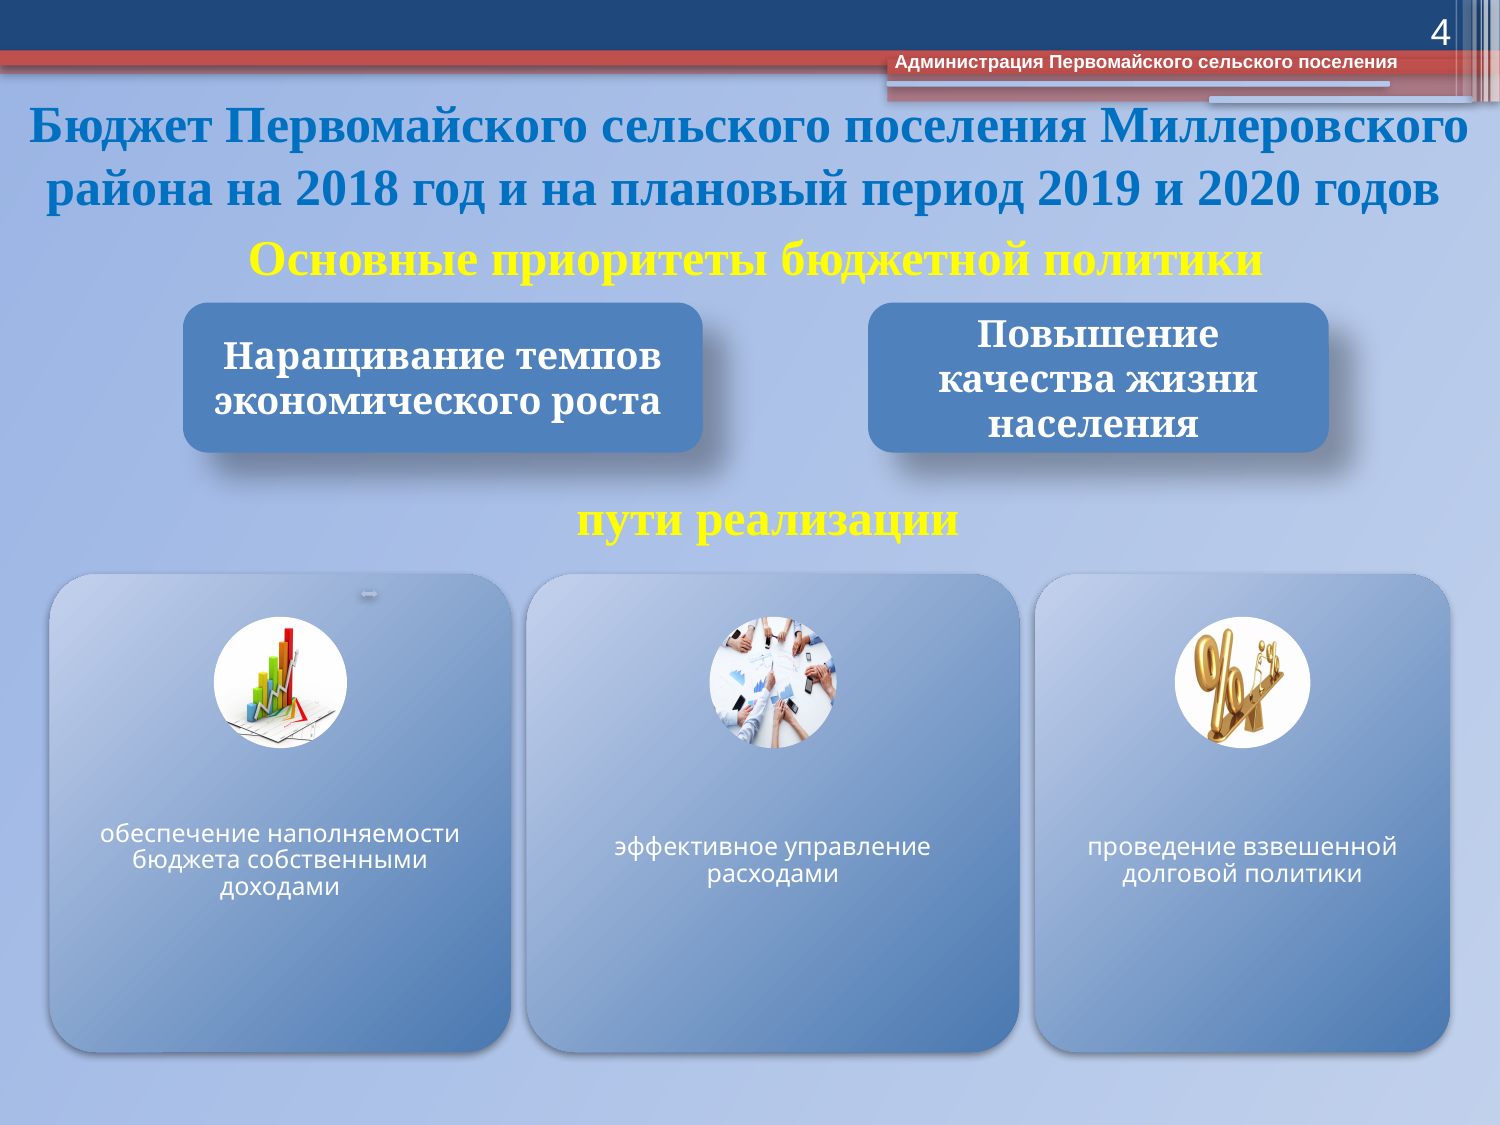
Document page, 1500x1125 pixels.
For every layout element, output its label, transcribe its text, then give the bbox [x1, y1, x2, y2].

slide_number 4 [1341, 0, 1466, 61]
text_box Администрация Первомайского сельского поселения [879, 42, 1436, 80]
text_box пути реализации [0, 479, 1500, 551]
text_box Повышение качества жизни населения [866, 301, 1331, 455]
title Бюджет Первомайского сельского поселения Миллеровского района на 2018 год и на плановый период 2019 и 2020 годов [0, 149, 1500, 219]
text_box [0, 574, 1500, 1053]
text_box Наращивание темпов экономического роста [181, 301, 705, 455]
text_box Основные приоритеты бюджетной политики [0, 219, 1500, 291]
